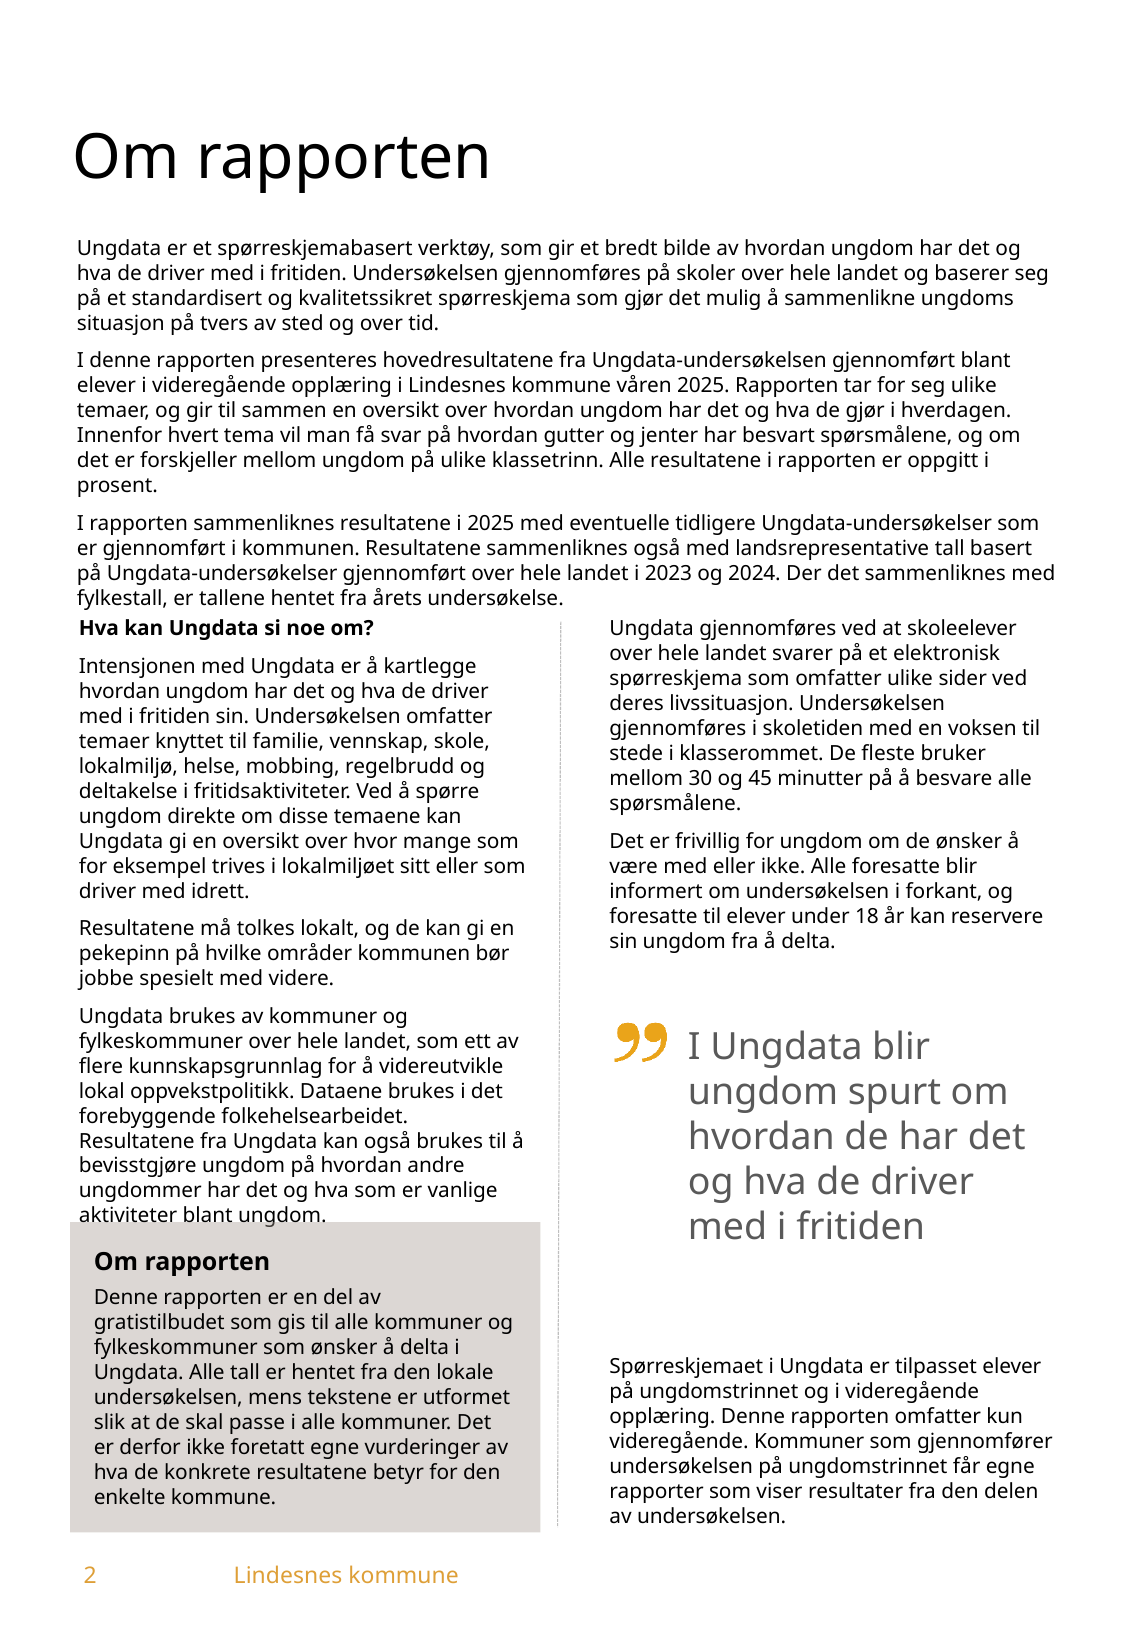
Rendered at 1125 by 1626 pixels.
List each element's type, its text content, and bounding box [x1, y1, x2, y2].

text_box I Ungdata blir ungdom spurt om hvordan de har det og hva de driver med i fritiden [669, 1014, 1067, 1255]
text_box Ungdata gjennomføres ved at skoleelever over hele landet svarer på et elektronisk spørreskjema som omfatter ulike sider ved deres livssituasjon. Undersøkelsen gjennomføres i skoletiden med en voksen til stede i klasserommet. De fleste bruker mellom 30 og 45 minutter på å besvare alle spørsmålene. Det er frivillig for ungdom om de ønsker å være med eller ikke. Alle foresatte blir informert om undersøkelsen i forkant, og foresatte til elever under 18 år kan reservere sin ungdom fra å delta. Spørreskjemaet i Ungdata er tilpasset elever på ungdomstrinnet og i videregående opplæring. Denne rapporten omfatter kun videregående. Kommuner som gjennomfører undersøkelsen på ungdomstrinnet får egne rapporter som viser resultater fra den delen av undersøkelsen. [594, 608, 1072, 1514]
text_box Om rapporten Denne rapporten er en del av gratistilbudet som gis til alle kommuner og fylkeskommuner som ønsker å delta i Ungdata. Alle tall er hentet fra den lokale undersøkelsen, mens tekstene er utformet slik at de skal passe i alle kommuner. Det er derfor ikke foretatt egne vurderinger av hva de konkrete resultatene betyr for den enkelte kommune. [70, 1222, 541, 1533]
subtitle Hva kan Ungdata si noe om? Intensjonen med Ungdata er å kartlegge hvordan ungdom har det og hva de driver med i fritiden sin. Undersøkelsen omfatter temaer knyttet til familie, vennskap, skole, lokalmiljø, helse, mobbing, regelbrudd og deltakelse i fritidsaktiviteter. Ved å spørre ungdom direkte om disse temaene kan Ungdata gi en oversikt over hvor mange som for eksempel trives i lokalmiljøet sitt eller som driver med idrett. Resultatene må tolkes lokalt, og de kan gi en pekepinn på hvilke områder kommunen bør jobbe spesielt med videre. Ungdata brukes av kommuner og fylkeskommuner over hele landet, som ett av flere kunnskapsgrunnlag for å videreutvikle lokal oppvekstpolitikk. Dataene brukes i det forebyggende folkehelsearbeidet. Resultatene fra Ungdata kan også brukes til å bevisstgjøre ungdom på hvordan andre ungdommer har det og hva som er vanlige aktiviteter blant ungdom. [64, 608, 542, 1471]
text_box Ungdata er et spørreskjemabasert verktøy, som gir et bredt bilde av hvordan ungdom har det og hva de driver med i fritiden. Undersøkelsen gjennomføres på skoler over hele landet og baserer seg på et standardisert og kvalitetssikret spørreskjema som gjør det mulig å sammenlikne ungdoms situasjon på tvers av sted og over tid. I denne rapporten presenteres hovedresultatene fra Ungdata-undersøkelsen gjennomført blant elever i videregående opplæring i Lindesnes kommune våren 2025. Rapporten tar for seg ulike temaer, og gir til sammen en oversikt over hvordan ungdom har det og hva de gjør i hverdagen. Innenfor hvert tema vil man få svar på hvordan gutter og jenter har besvart spørsmålene, og om det er forskjeller mellom ungdom på ulike klassetrinn. Alle resultatene i rapporten er oppgitt i prosent. I rapporten sammenliknes resultatene i 2025 med eventuelle tidligere Ungdata-undersøkelser som er gjennomført i kommunen. Resultatene sammenliknes også med landsrepresentative tall basert på Ungdata-undersøkelser gjennomført over hele landet i 2023 og 2024. Der det sammenliknes med fylkestall, er tallene hentet fra årets undersøkelse. [61, 228, 1072, 608]
picture [608, 1017, 670, 1067]
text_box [557, 621, 561, 1528]
text_box Om rapporten [57, 89, 1072, 228]
text_box 2 Lindesnes kommune [69, 1553, 1068, 1596]
